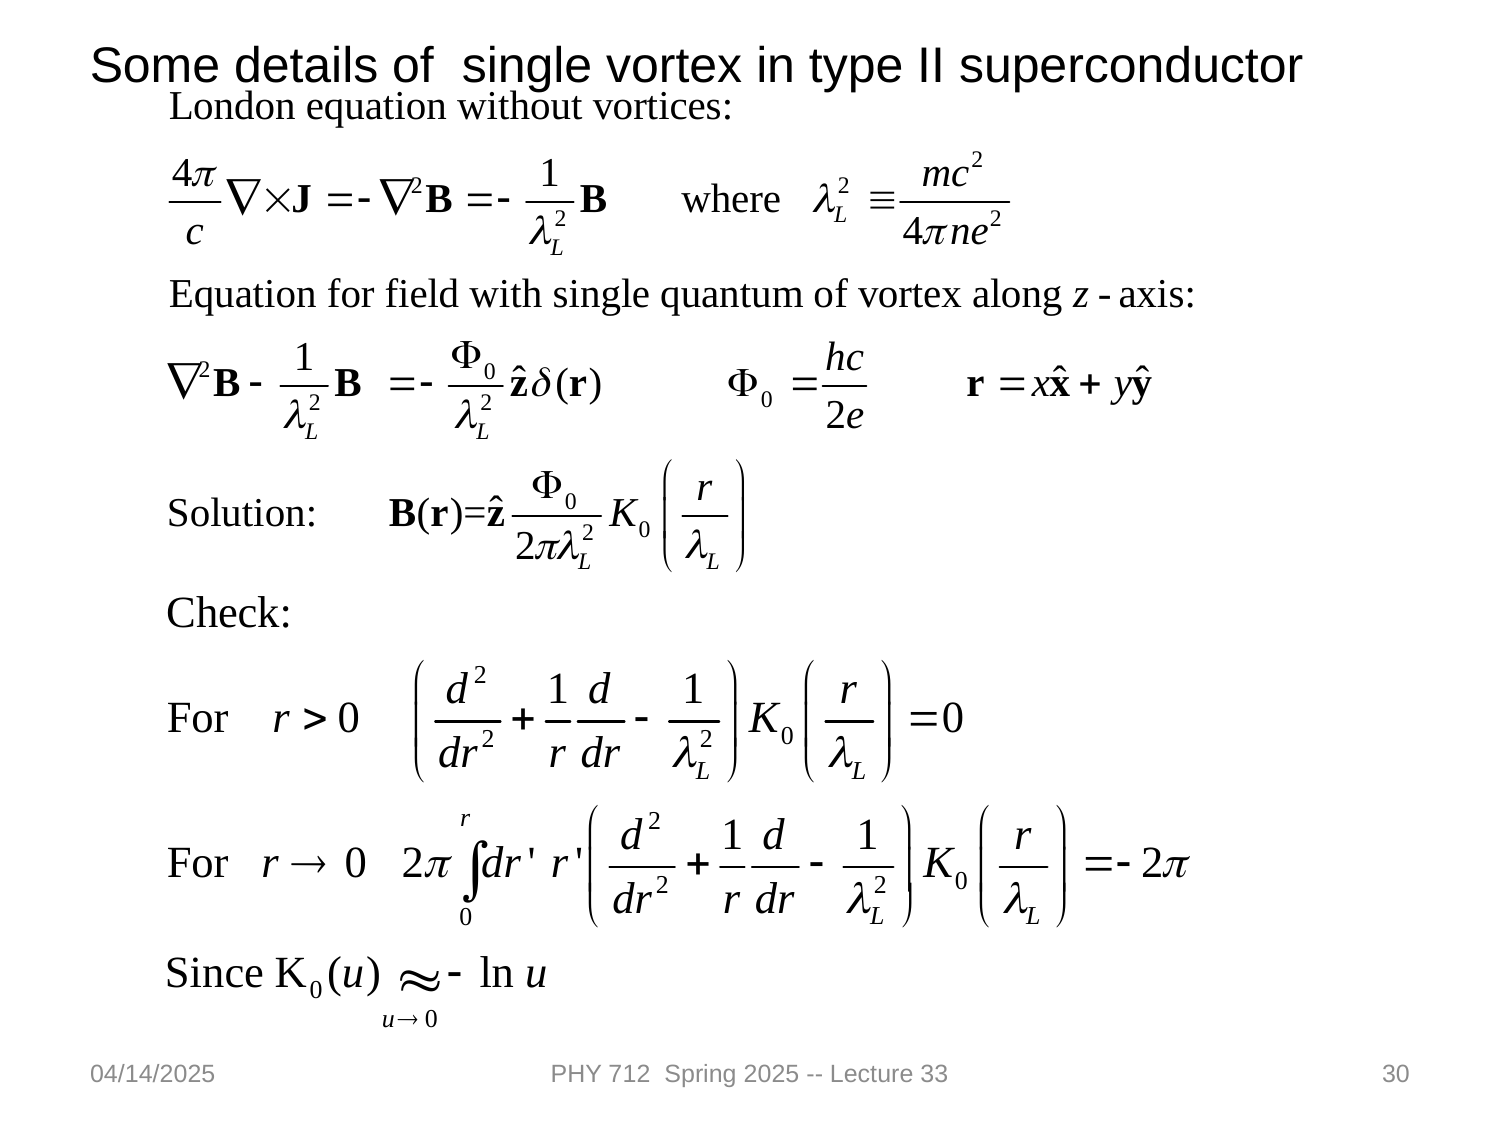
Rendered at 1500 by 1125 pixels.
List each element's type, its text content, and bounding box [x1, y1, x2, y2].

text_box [162, 81, 1200, 582]
footer PHY 712 Spring 2025 -- Lecture 33 [512, 1043, 988, 1103]
slide_number 30 [1074, 1042, 1425, 1103]
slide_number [75, 1042, 425, 1103]
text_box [162, 590, 1213, 1034]
text_box Some details of single vortex in type II superconductor [74, 24, 1363, 100]
